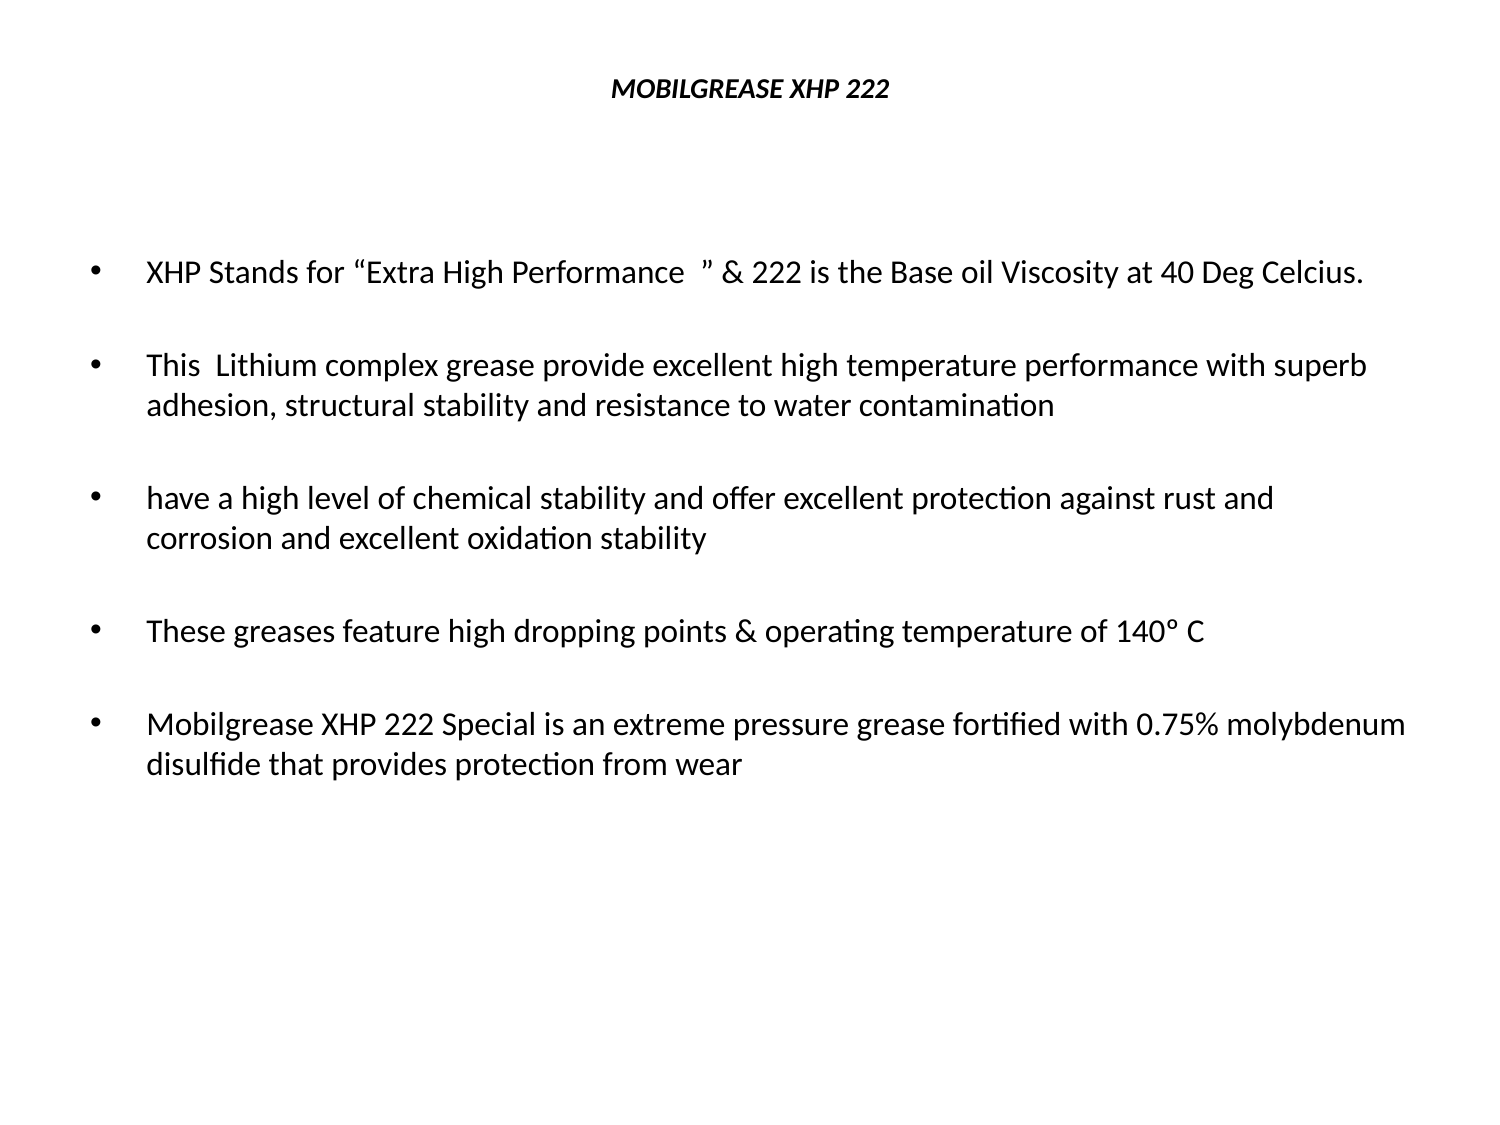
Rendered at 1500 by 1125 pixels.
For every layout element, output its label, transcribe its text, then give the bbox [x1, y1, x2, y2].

list XHP Stands for “Extra High Performance ” & 222 is the Base oil Viscosity at 40 Deg Celcius. This Lithium complex grease provide excellent high temperature performance with superb adhesion, structural stability and resistance to water contamination have a high level of chemical stability and offer excellent protection against rust and corrosion and excellent oxidation stability These greases feature high dropping points & operating temperature of 140º C Mobilgrease XHP 222 Special is an extreme pressure grease fortified with 0.75% molybdenum disulfide that provides protection from wear [75, 149, 1425, 1050]
title MOBILGREASE XHP 222 [75, 62, 1425, 143]
